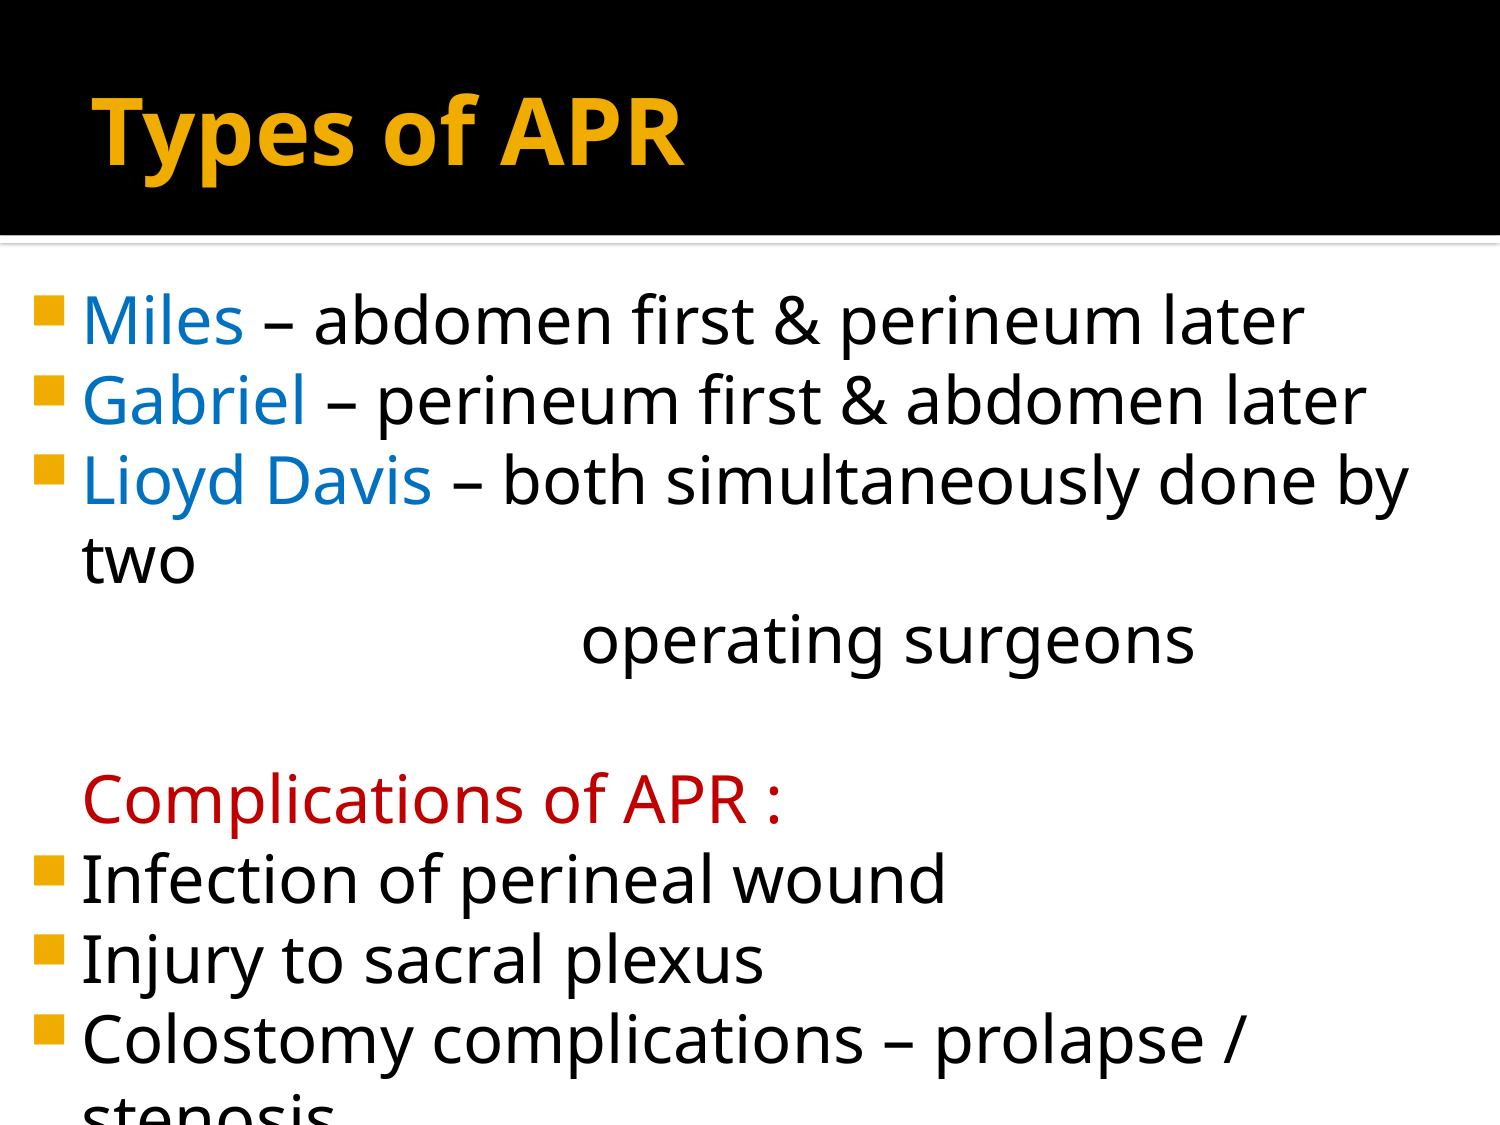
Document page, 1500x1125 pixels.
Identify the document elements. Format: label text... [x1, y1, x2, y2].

list Miles – abdomen first & perineum later Gabriel – perineum first & abdomen later Lioyd Davis – both simultaneously done by two operating surgeons Complications of APR : Infection of perineal wound Injury to sacral plexus Colostomy complications – prolapse / stenosis [0, 262, 1500, 1050]
title Types of APR [75, 25, 1425, 231]
